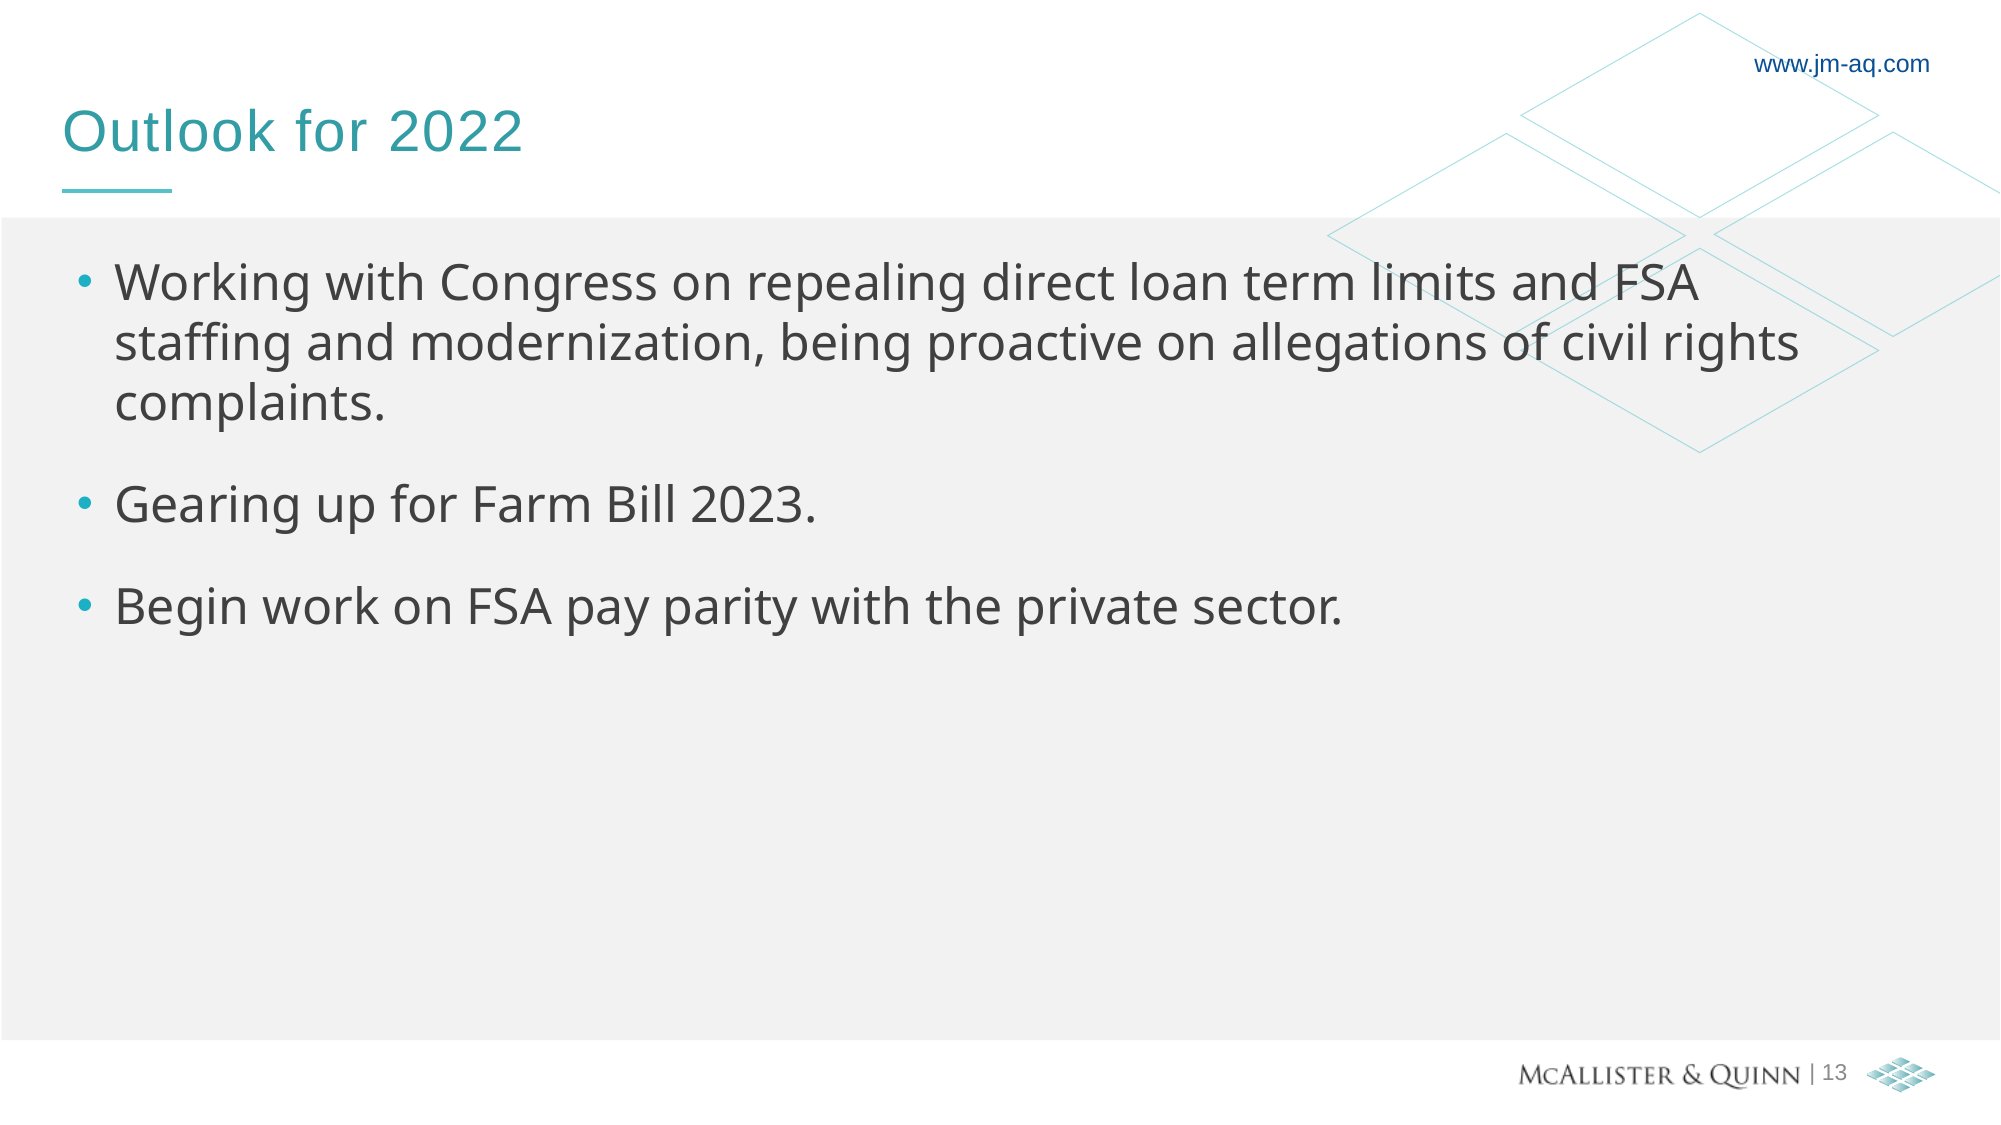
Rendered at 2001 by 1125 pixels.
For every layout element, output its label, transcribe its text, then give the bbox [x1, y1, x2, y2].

text_box [1, 217, 2000, 1041]
slide_number | 13 [1412, 1040, 1863, 1101]
text_box Working with Congress on repealing direct loan term limits and FSA staffing and modernization, being proactive on allegations of civil rights complaints. Gearing up for Farm Bill 2023. Begin work on FSA pay parity with the private sector. [62, 243, 1821, 956]
title Outlook for 2022 [62, 67, 1327, 190]
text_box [1327, 13, 2000, 453]
